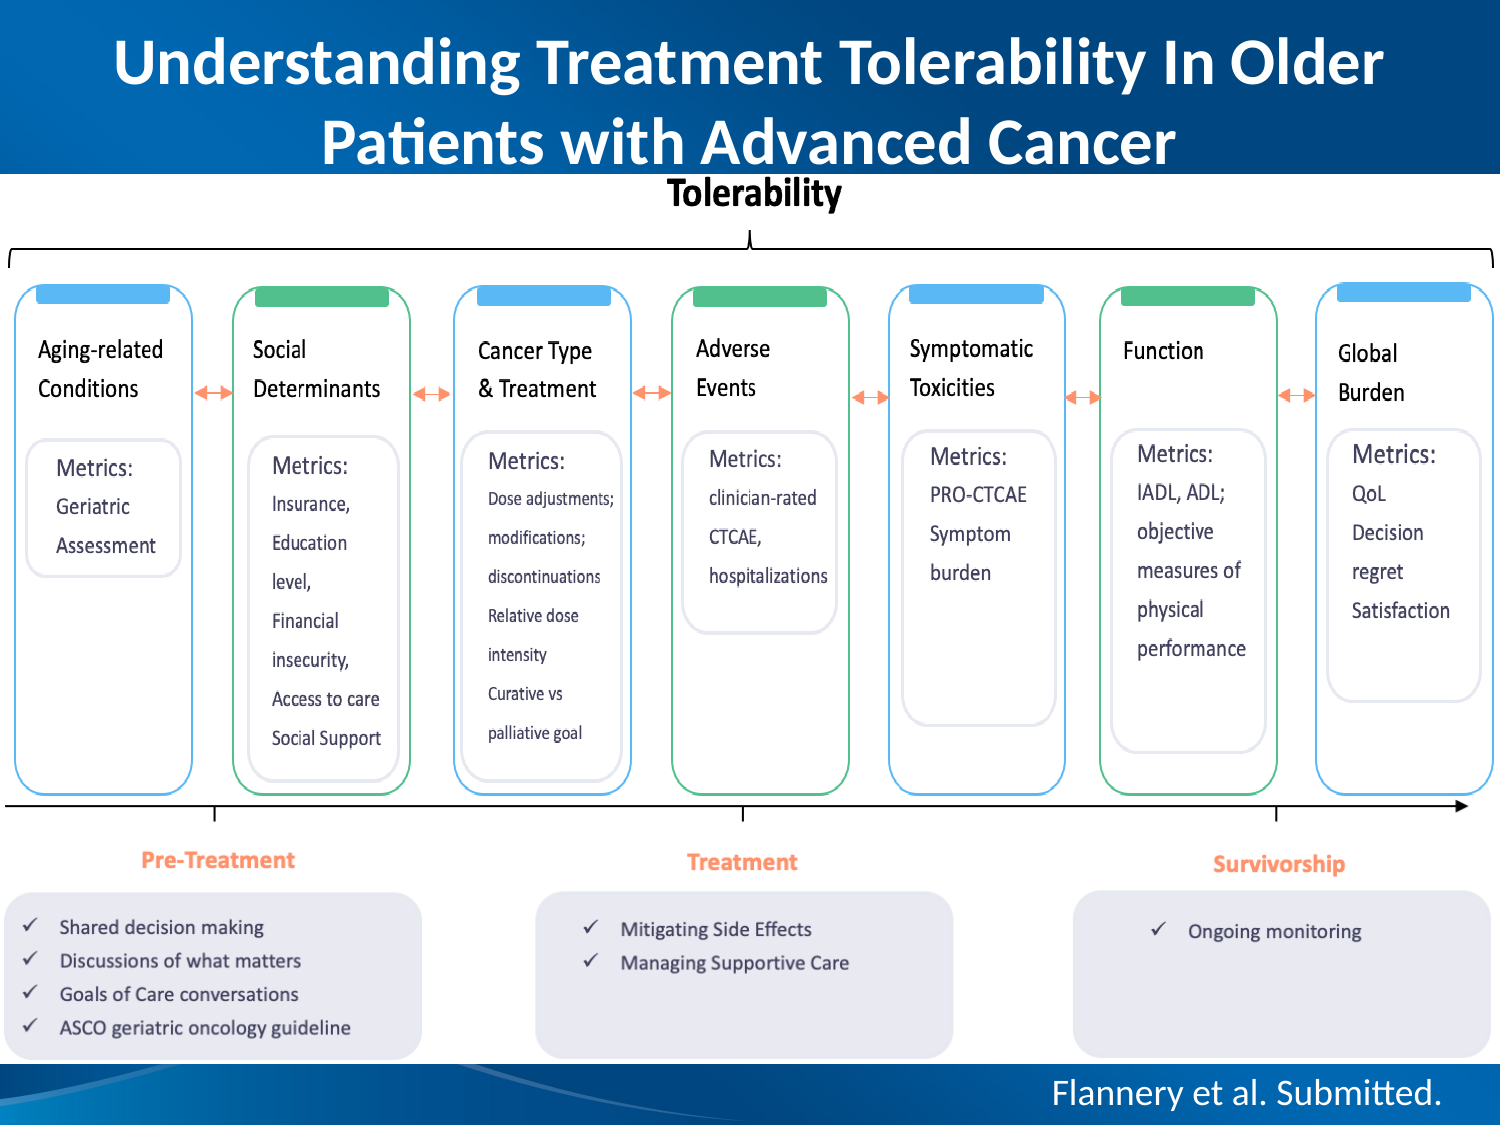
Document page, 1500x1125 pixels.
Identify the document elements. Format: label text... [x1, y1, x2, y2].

title Understanding Treatment Tolerability In Older Patients with Advanced Cancer [75, 3, 1425, 172]
text_box Flannery et al. Submitted. [1037, 1070, 1500, 1121]
picture [0, 0, 1500, 1125]
